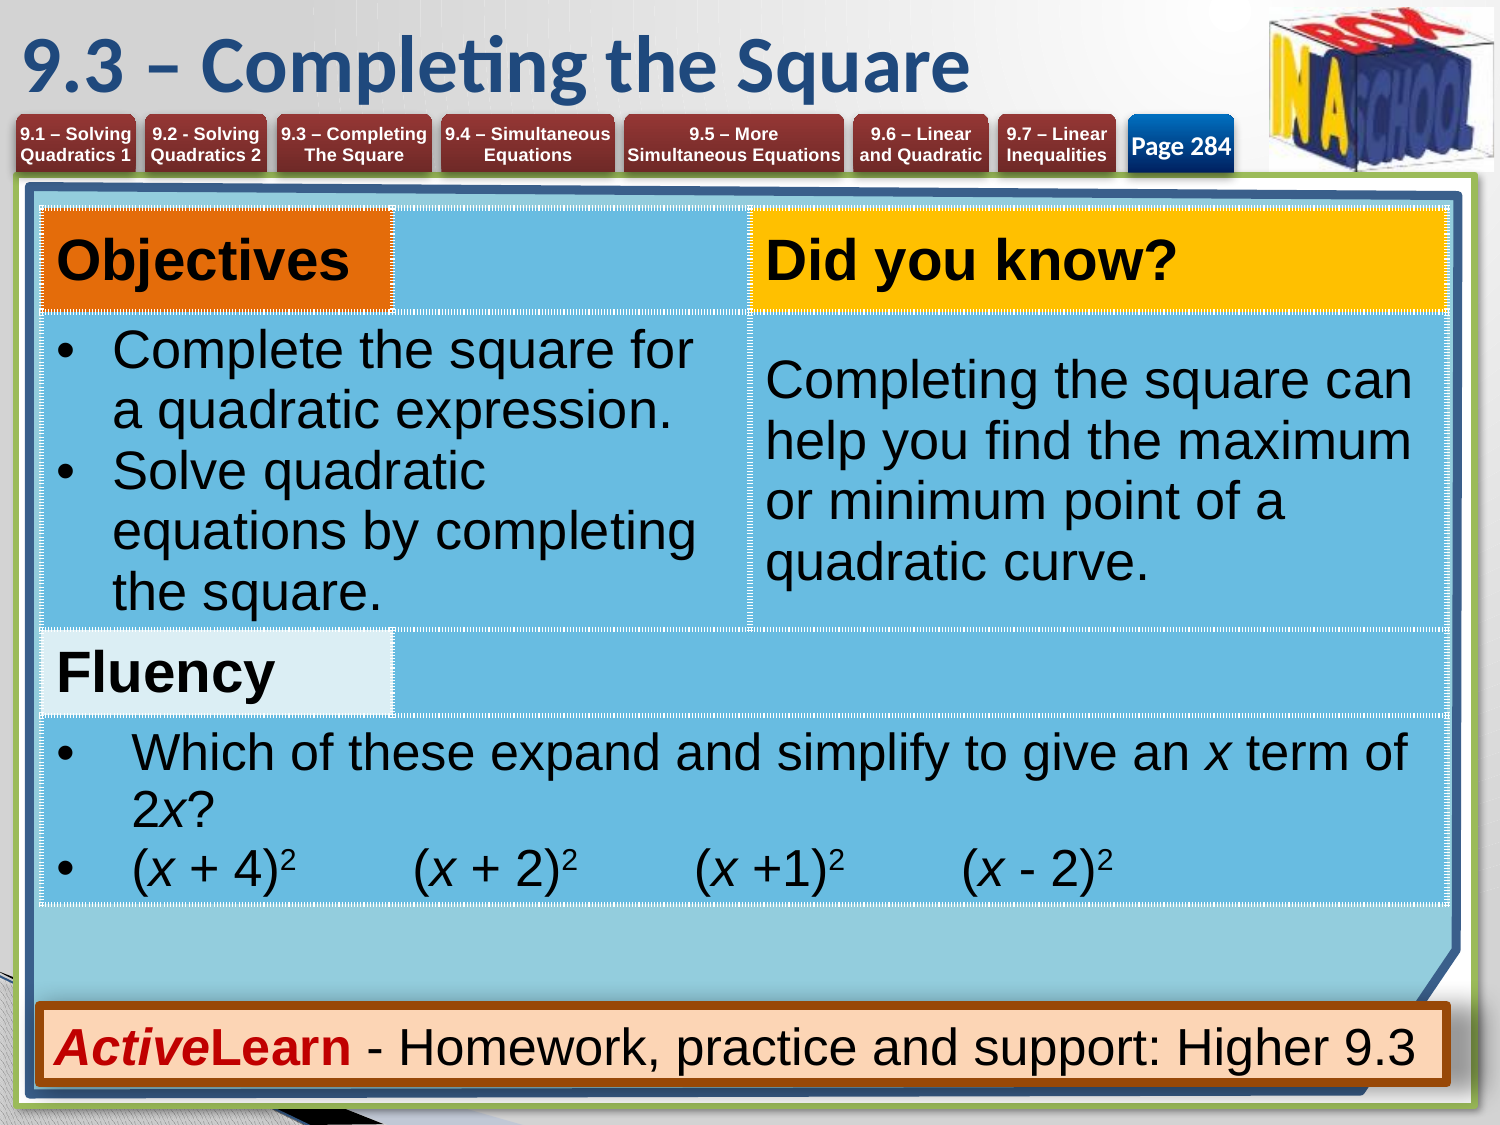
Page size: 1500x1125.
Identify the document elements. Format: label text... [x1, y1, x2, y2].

table_cell Which of these expand and simplify to give an x term of 2x? (x + 4)2 (x + 2)2 (x +1)2 (x - 2)2 [41, 715, 1447, 904]
picture [1269, 7, 1495, 172]
table_header [393, 208, 750, 312]
text_box ActiveLearn - Homework, practice and support: Higher 9.3 [35, 1001, 1451, 1087]
picture [281, 1114, 303, 1125]
table_header Did you know? [750, 208, 1447, 312]
table_cell Fluency [41, 630, 393, 715]
table_cell [393, 630, 1447, 715]
text_box Page 284 [1127, 114, 1235, 173]
table_header Objectives [41, 208, 393, 312]
title 9.3 – Completing the Square [5, 7, 1247, 114]
table_cell Complete the square for a quadratic expression. Solve quadratic equations by completing the square. [41, 312, 750, 630]
table_cell Completing the square can help you find the maximum or minimum point of a quadratic curve. [750, 312, 1447, 630]
